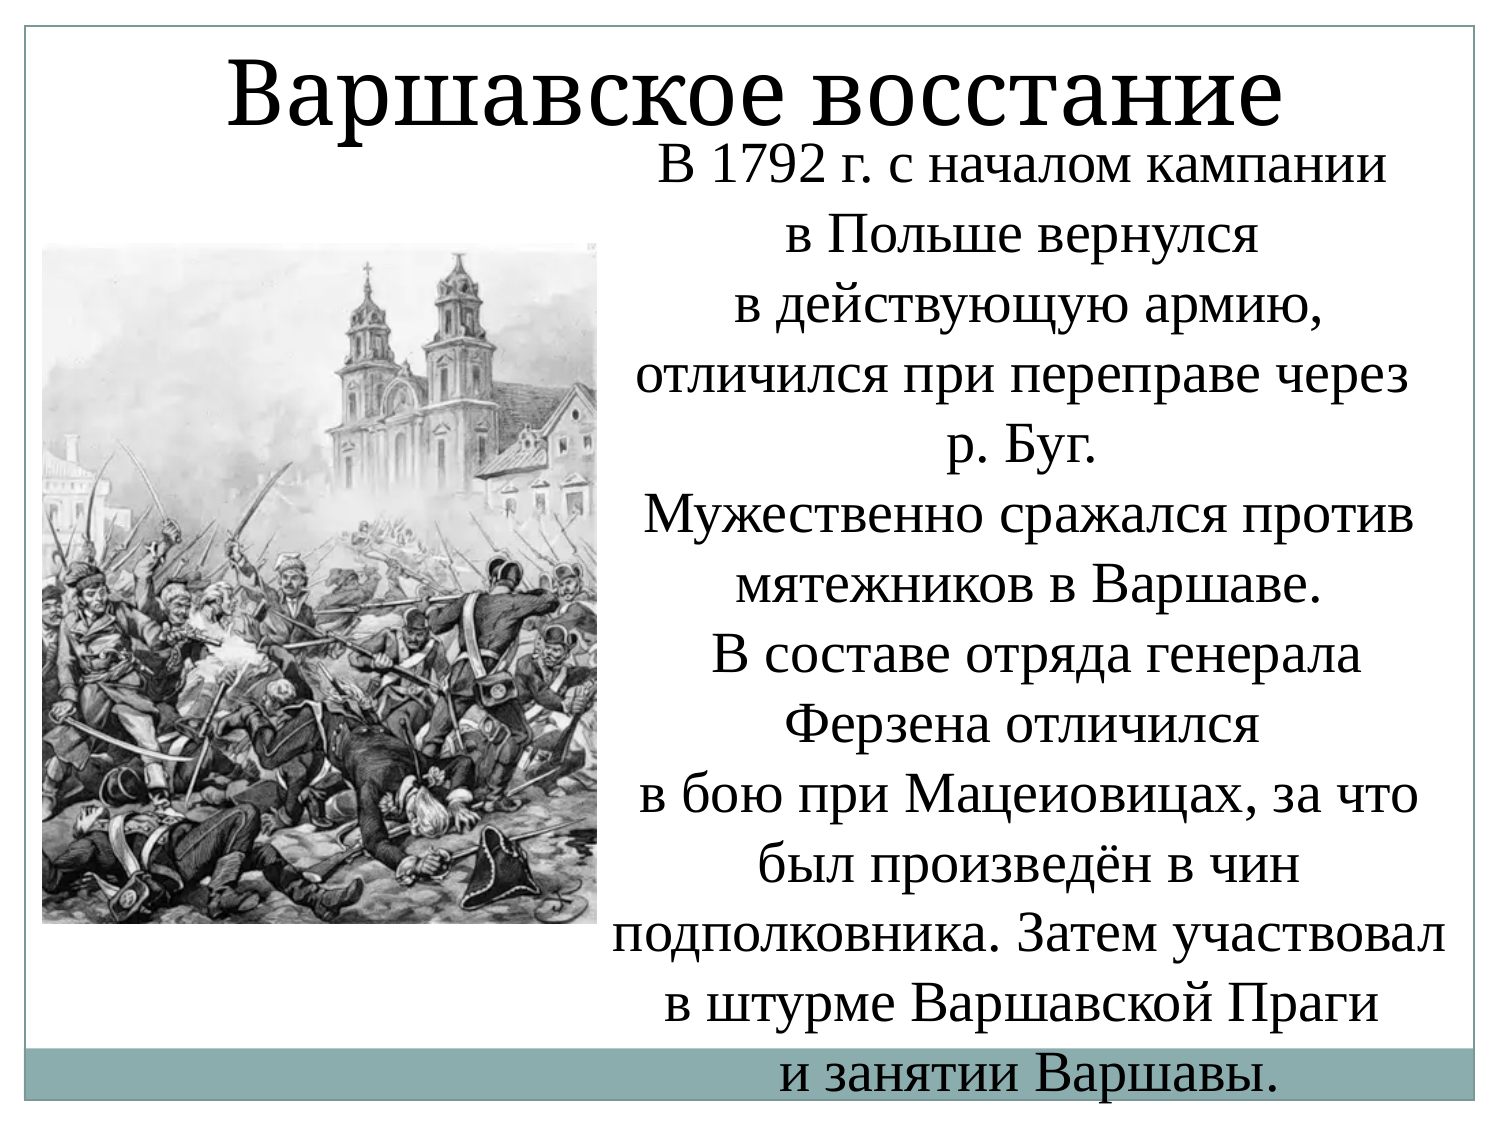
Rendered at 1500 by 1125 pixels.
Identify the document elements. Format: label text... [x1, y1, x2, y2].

picture [42, 243, 597, 924]
text_box Варшавское восстание [210, 26, 1302, 152]
text_box В 1792 г. с началом кампании в Польше вернулся в действующую армию, отличился при переправе через р. Буг. Мужественно сражался против мятежников в Варшаве. В составе отряда генерала Ферзена отличился в бою при Мацеиовицах, за что был произведён в чин подполковника. Затем участвовал в штурме Варшавской Праги и занятии Варшавы. [592, 116, 1467, 1111]
